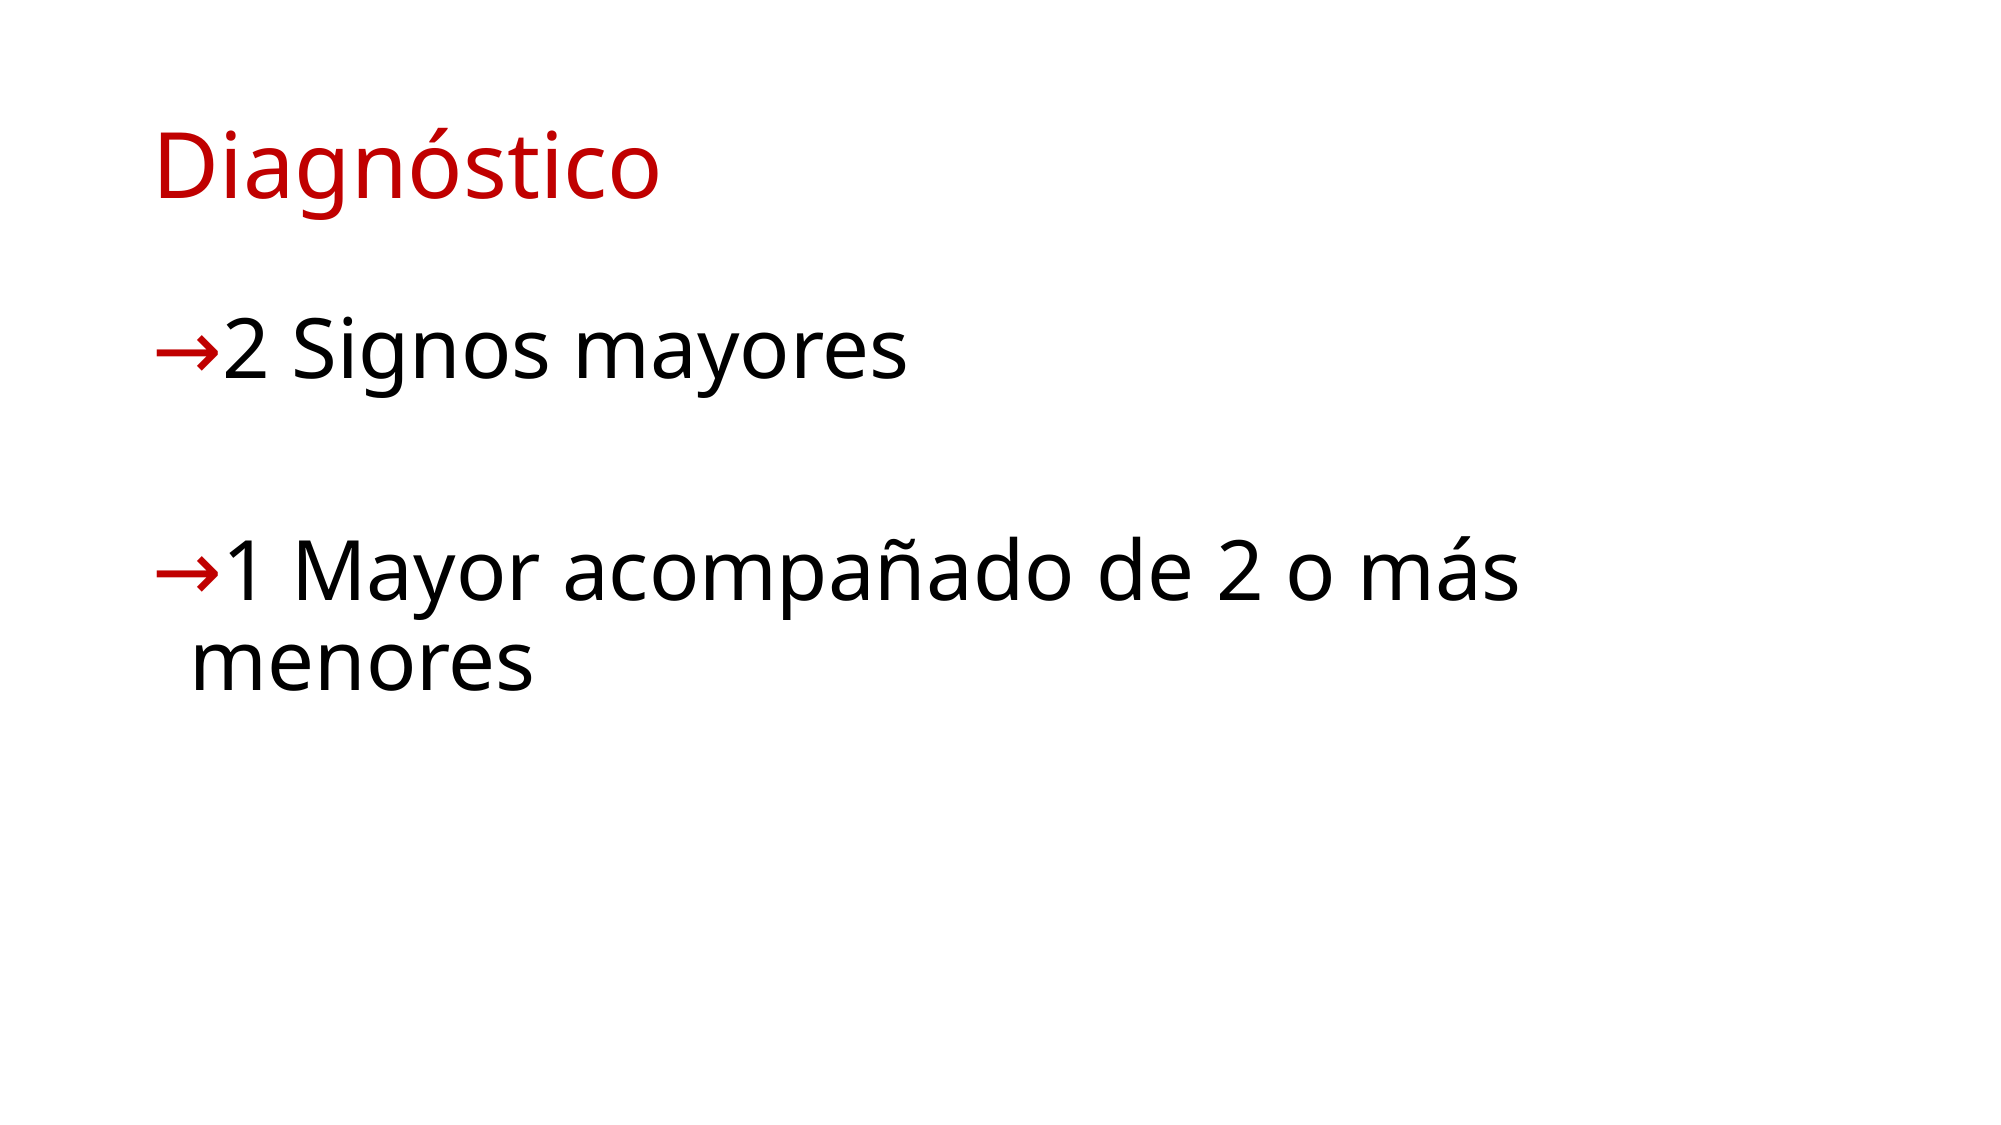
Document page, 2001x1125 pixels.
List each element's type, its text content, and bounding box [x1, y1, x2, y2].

list 2 Signos mayores 1 Mayor acompañado de 2 o más menores [137, 299, 1863, 1014]
title Diagnóstico [137, 59, 1863, 278]
